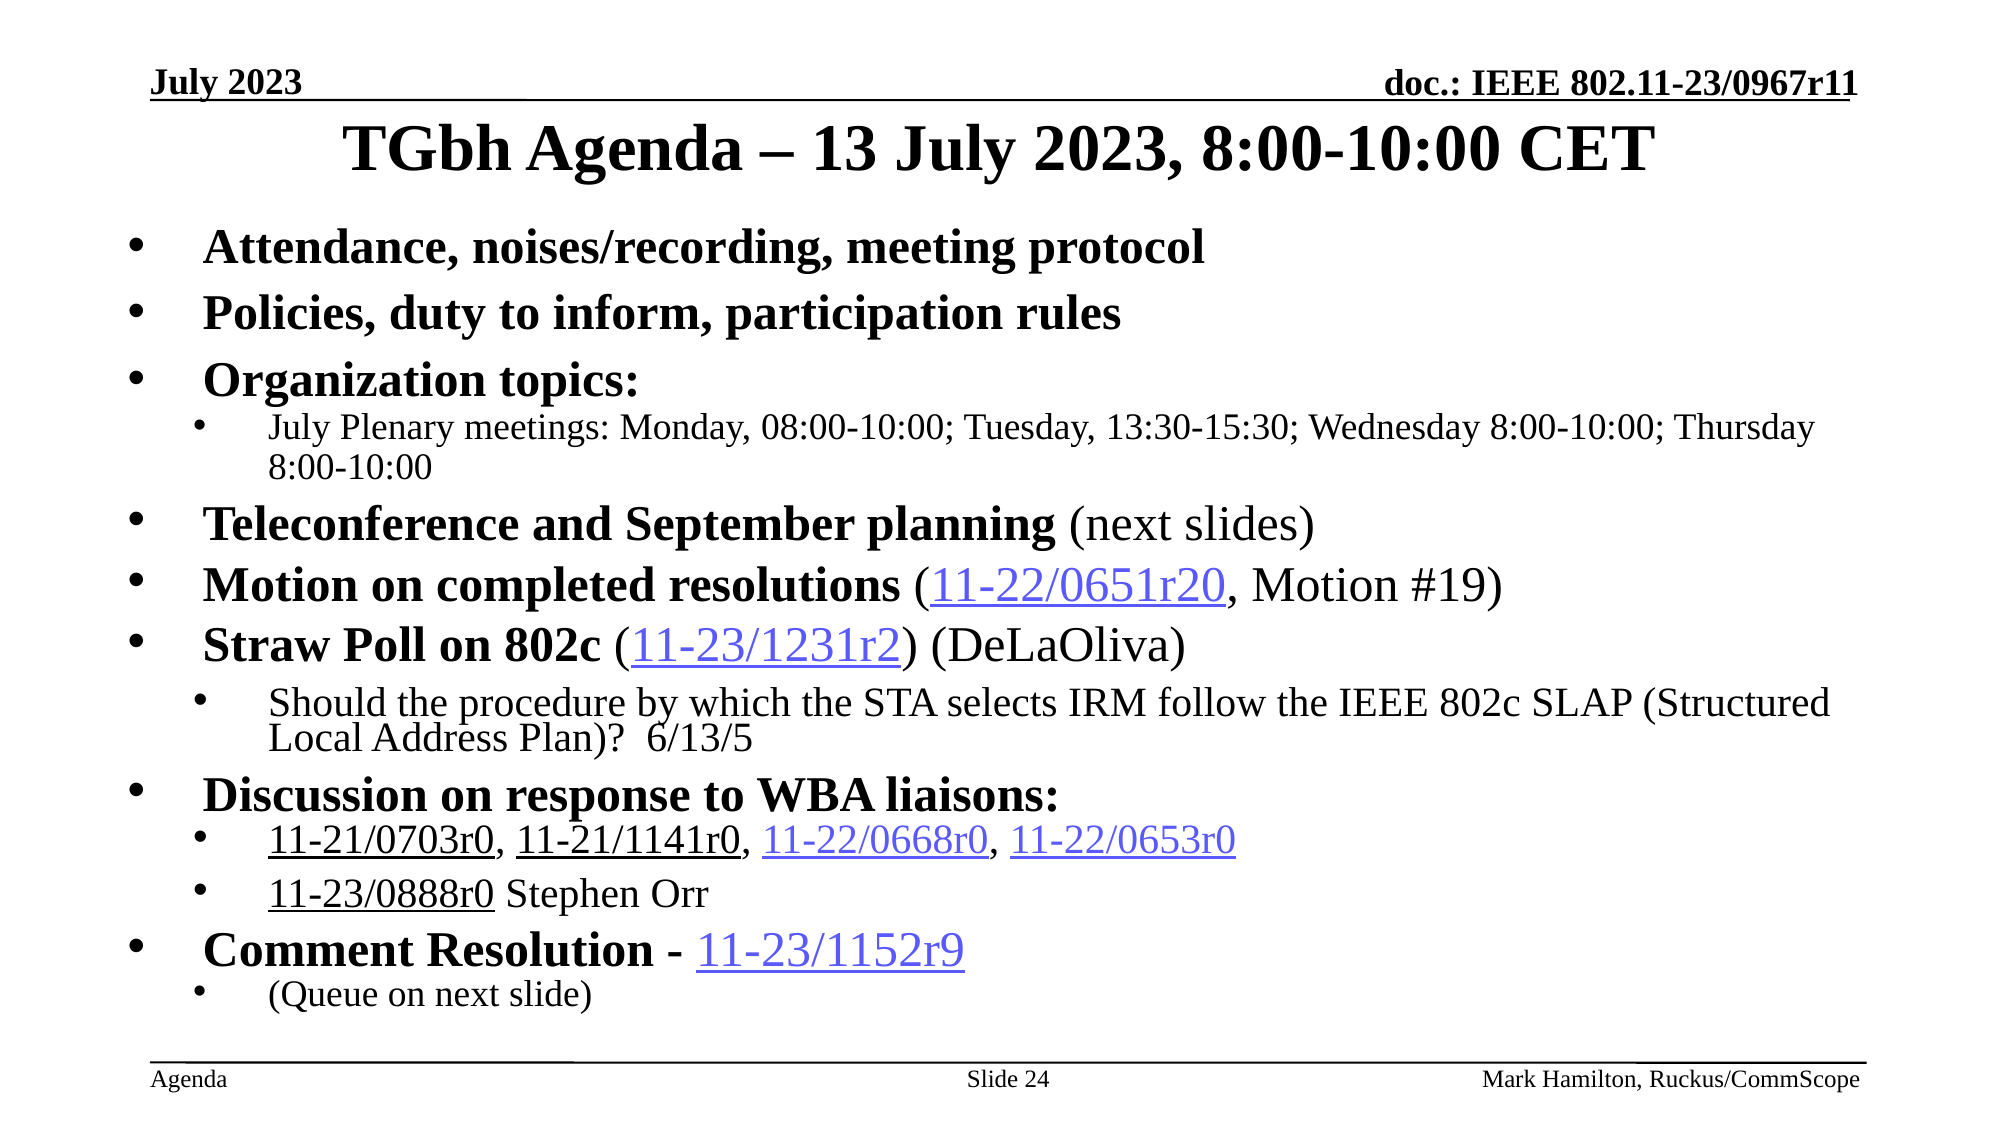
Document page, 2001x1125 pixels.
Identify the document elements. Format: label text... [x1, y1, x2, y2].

slide_number Slide 24 [950, 1061, 1067, 1123]
title TGbh Agenda – 13 July 2023, 8:00-10:00 CET [149, 112, 1850, 176]
list Attendance, noises/recording, meeting protocol Policies, duty to inform, participation rules Organization topics: July Plenary meetings: Monday, 08:00-10:00; Tuesday, 13:30-15:30; Wednesday 8:00-10:00; Thursday 8:00-10:00 Teleconference and September planning (next slides) Motion on completed resolutions (11-22/0651r20, Motion #19) Straw Poll on 802c (11-23/1231r2) (DeLaOliva) Should the procedure by which the STA selects IRM follow the IEEE 802c SLAP (Structured Local Address Plan)? 6/13/5 Discussion on response to WBA liaisons: 11-21/0703r0, 11-21/1141r0, 11-22/0668r0, 11-22/0653r0 11-23/0888r0 Stephen Orr Comment Resolution - 11-23/1152r9 (Queue on next slide) [112, 212, 1888, 1125]
